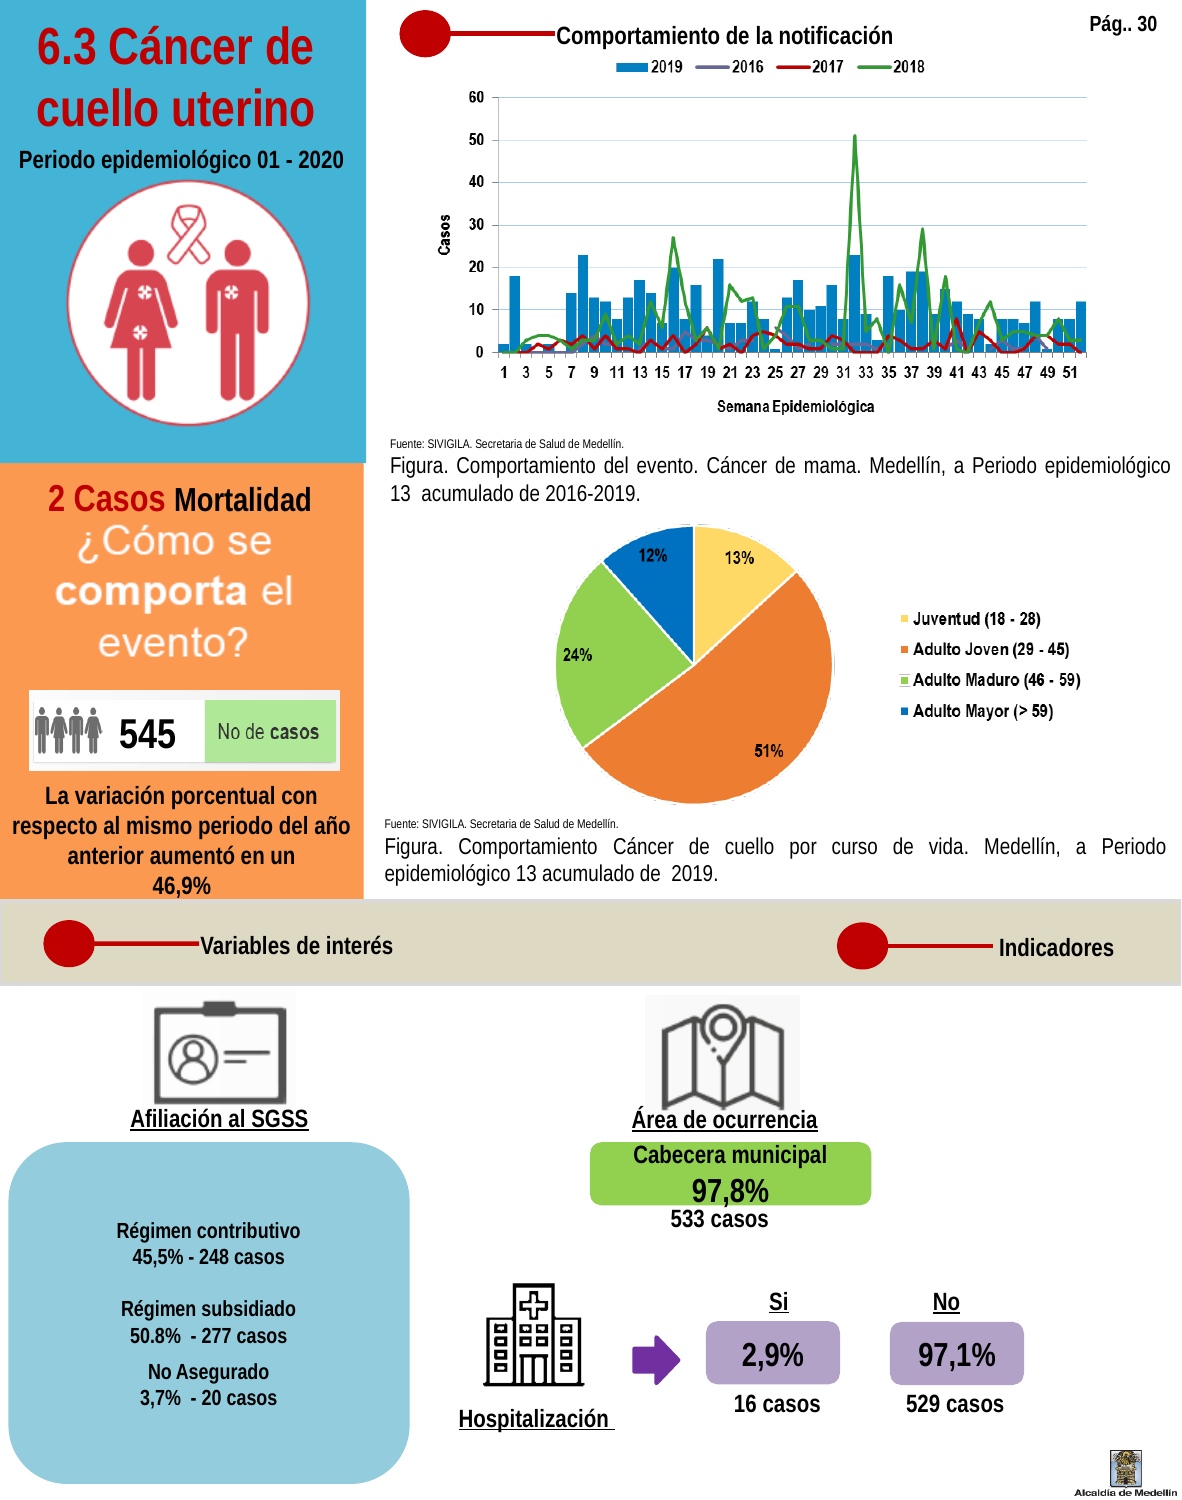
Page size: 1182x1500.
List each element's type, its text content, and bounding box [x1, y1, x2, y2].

picture [0, 0, 367, 901]
text_box [0, 899, 1182, 986]
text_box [401, 12, 968, 58]
text_box Fuente: SIVIGILA. Secretaria de Salud de Medellín. Figura. Comportamiento Cáncer de cuello por curso de vida. Medellín, a Periodo epidemiológico 13 acumulado de 2019. [371, 808, 1182, 894]
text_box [45, 921, 612, 968]
picture [142, 991, 297, 1095]
picture [644, 995, 801, 1096]
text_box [394, 1270, 679, 1441]
picture [424, 43, 1107, 425]
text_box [29, 690, 341, 772]
text_box Fuente: SIVIGILA. Secretaria de Salud de Medellín. Figura. Comportamiento del evento. Cáncer de mama. Medellín, a Periodo epidemiológico 13 acumulado de 2016-2019. [375, 428, 1182, 513]
text_box Pág.. 30 [1074, 2, 1182, 43]
picture [1074, 1448, 1177, 1496]
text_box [833, 1278, 1062, 1426]
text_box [682, 1277, 832, 1426]
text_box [838, 924, 1182, 971]
picture [495, 484, 1097, 845]
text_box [586, 1096, 870, 1241]
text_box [10, 1095, 408, 1482]
